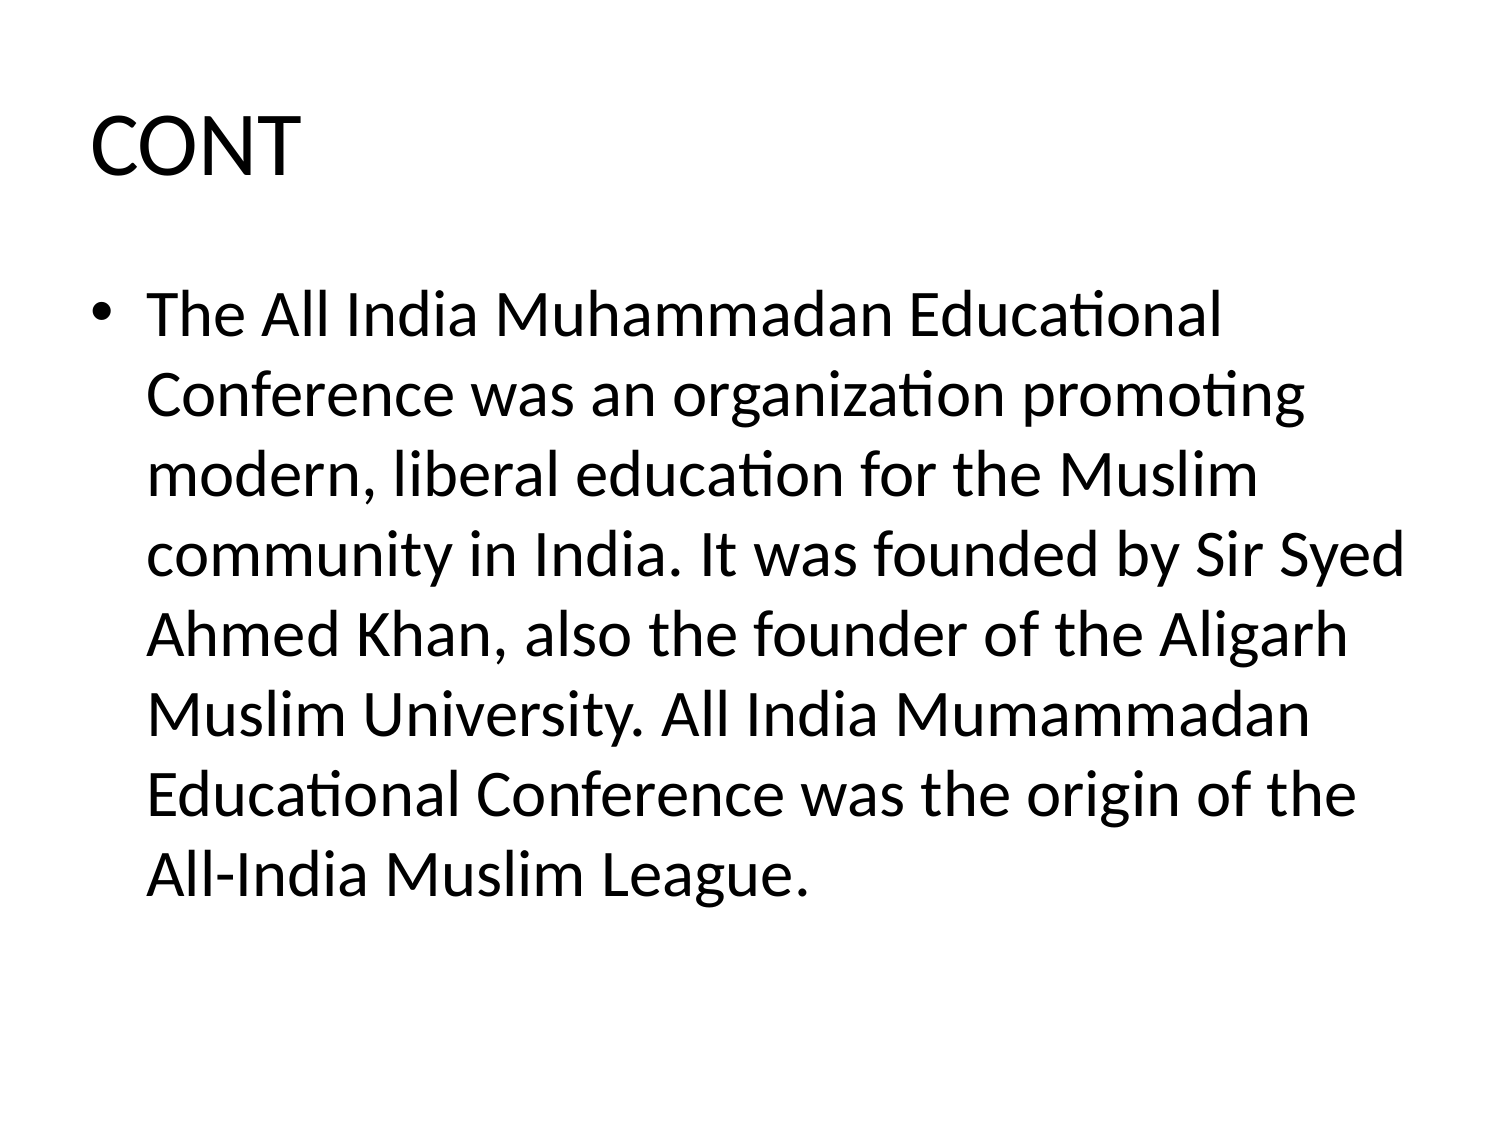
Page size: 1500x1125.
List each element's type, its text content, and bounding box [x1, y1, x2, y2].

list The All India Muhammadan Educational Conference was an organization promoting modern, liberal education for the Muslim community in India. It was founded by Sir Syed Ahmed Khan, also the founder of the Aligarh Muslim University. All India Mumammadan Educational Conference was the origin of the All-India Muslim League. [75, 262, 1425, 1005]
title CONT [75, 45, 1425, 233]
